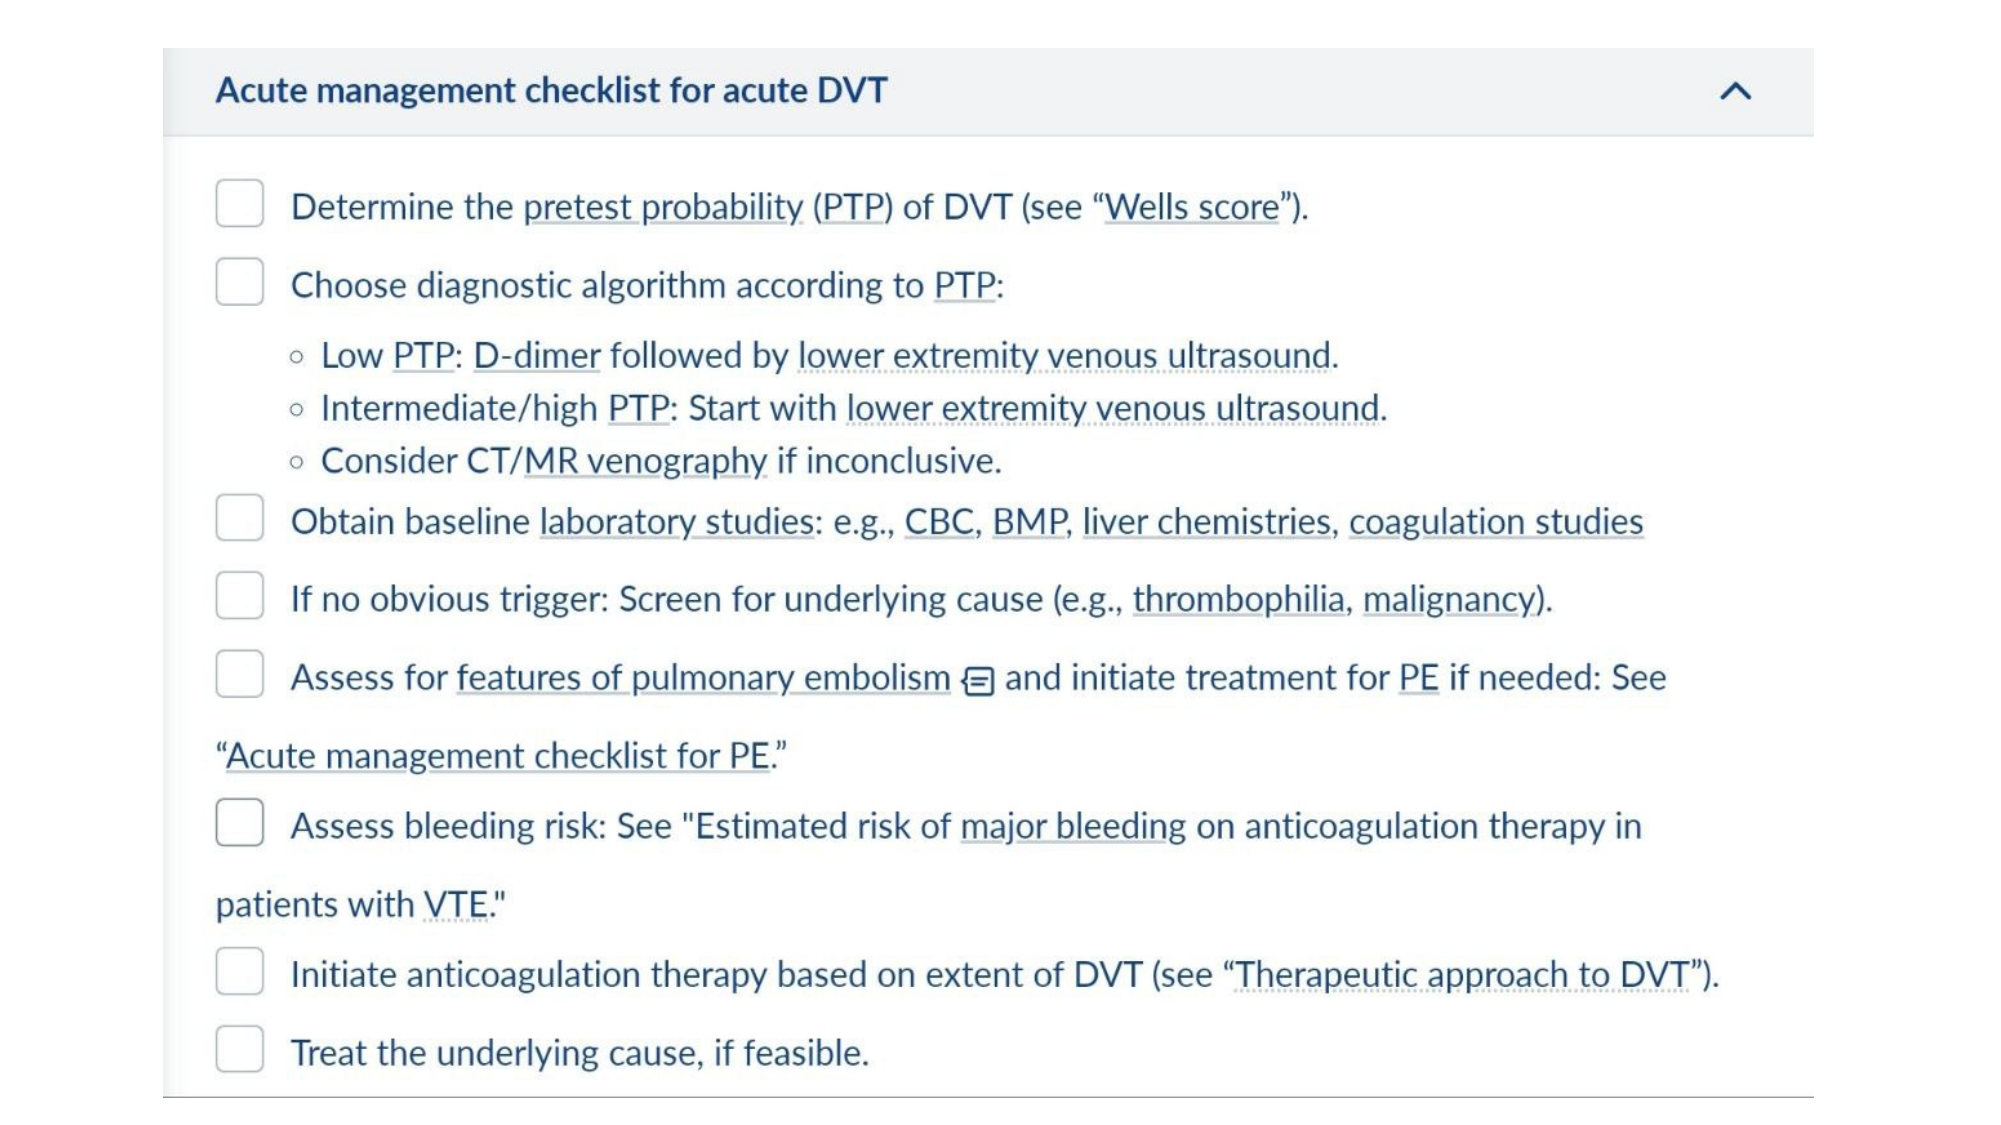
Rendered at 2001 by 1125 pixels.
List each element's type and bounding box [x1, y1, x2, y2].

picture [163, 48, 1814, 1098]
